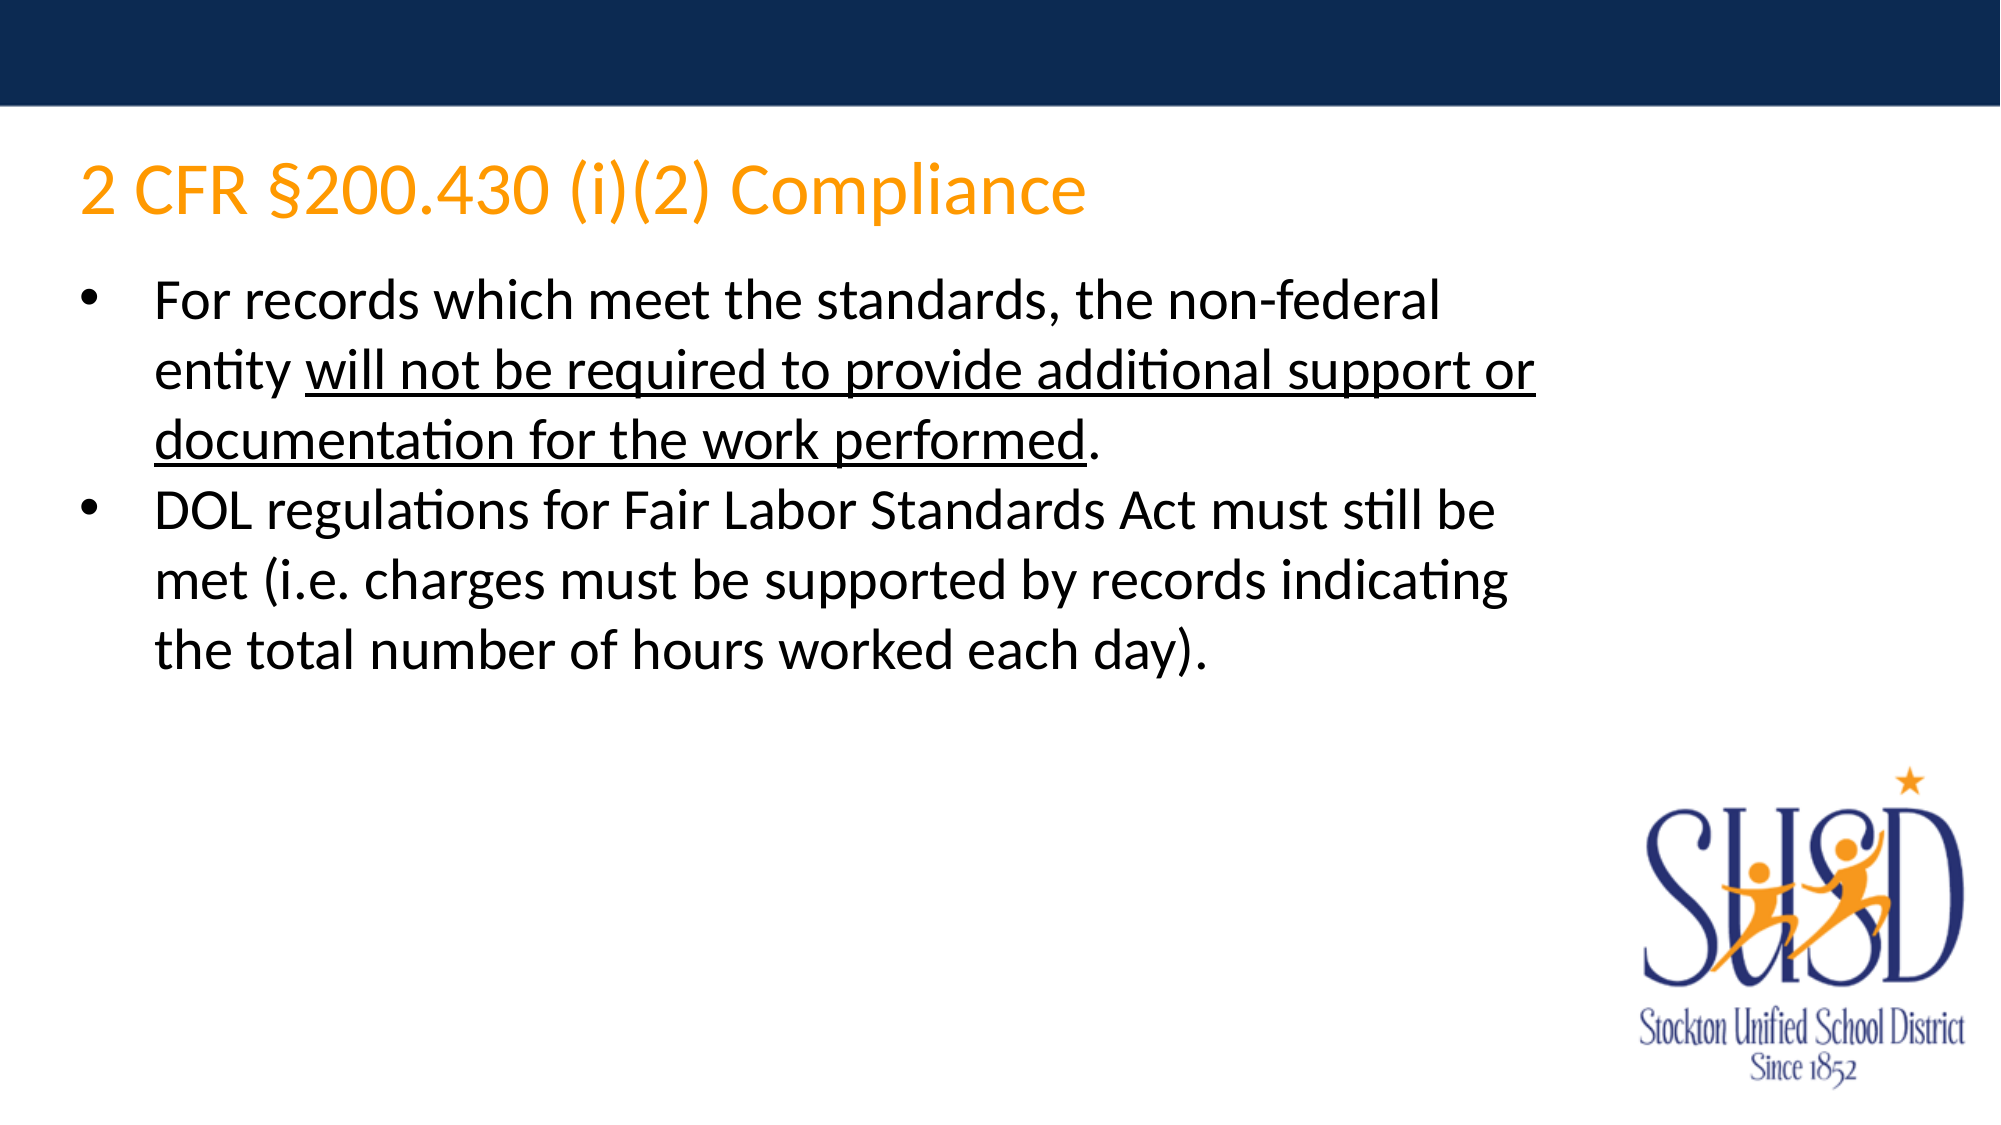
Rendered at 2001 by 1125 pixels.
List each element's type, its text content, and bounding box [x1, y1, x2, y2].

text_box For records which meet the standards, the non-federal entity will not be required to provide additional support or documentation for the work performed. DOL regulations for Fair Labor Standards Act must still be met (i.e. charges must be supported by records indicating the total number of hours worked each day). [64, 253, 1596, 689]
text_box [137, 299, 1863, 1014]
picture [0, 0, 2000, 1125]
text_box 2 CFR §200.430 (i)(2) Compliance [64, 131, 1966, 327]
